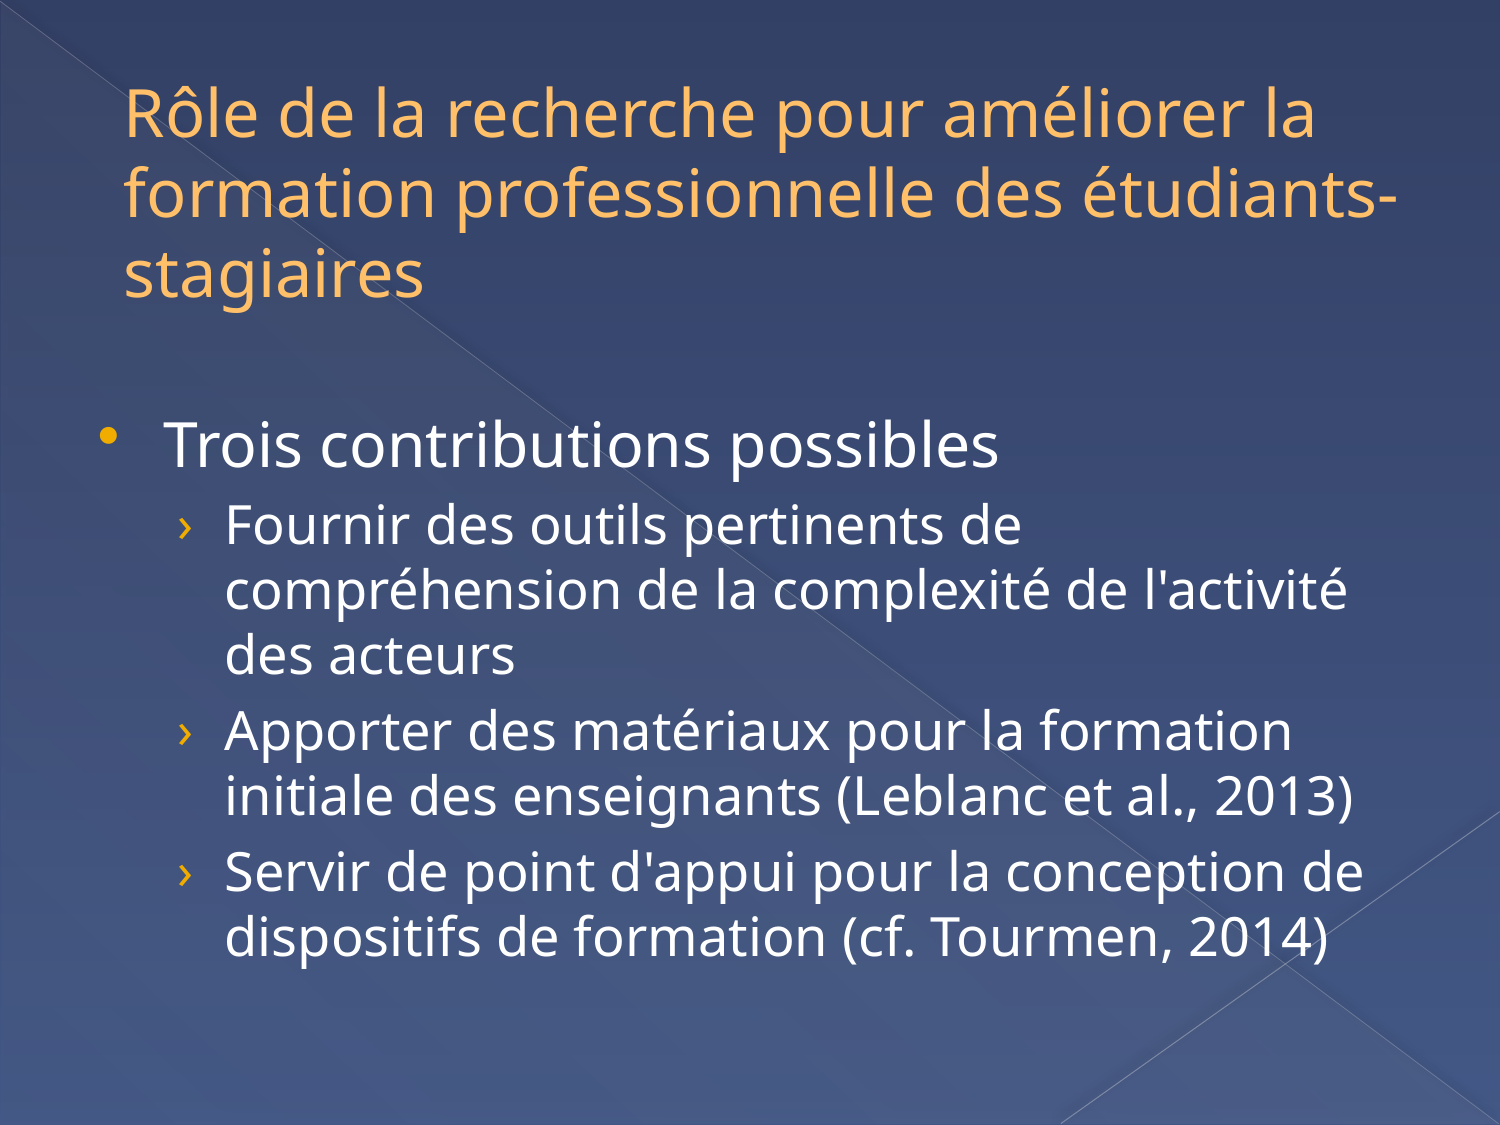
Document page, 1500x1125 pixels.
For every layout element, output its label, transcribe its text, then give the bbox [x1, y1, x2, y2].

title Rôle de la recherche pour améliorer la formation professionnelle des étudiants-stagiaires [29, 43, 1471, 339]
list Trois contributions possibles Fournir des outils pertinents de compréhension de la complexité de l'activité des acteurs Apporter des matériaux pour la formation initiale des enseignants (Leblanc et al., 2013) Servir de point d'appui pour la conception de dispositifs de formation (cf. Tourmen, 2014) [75, 397, 1425, 1059]
